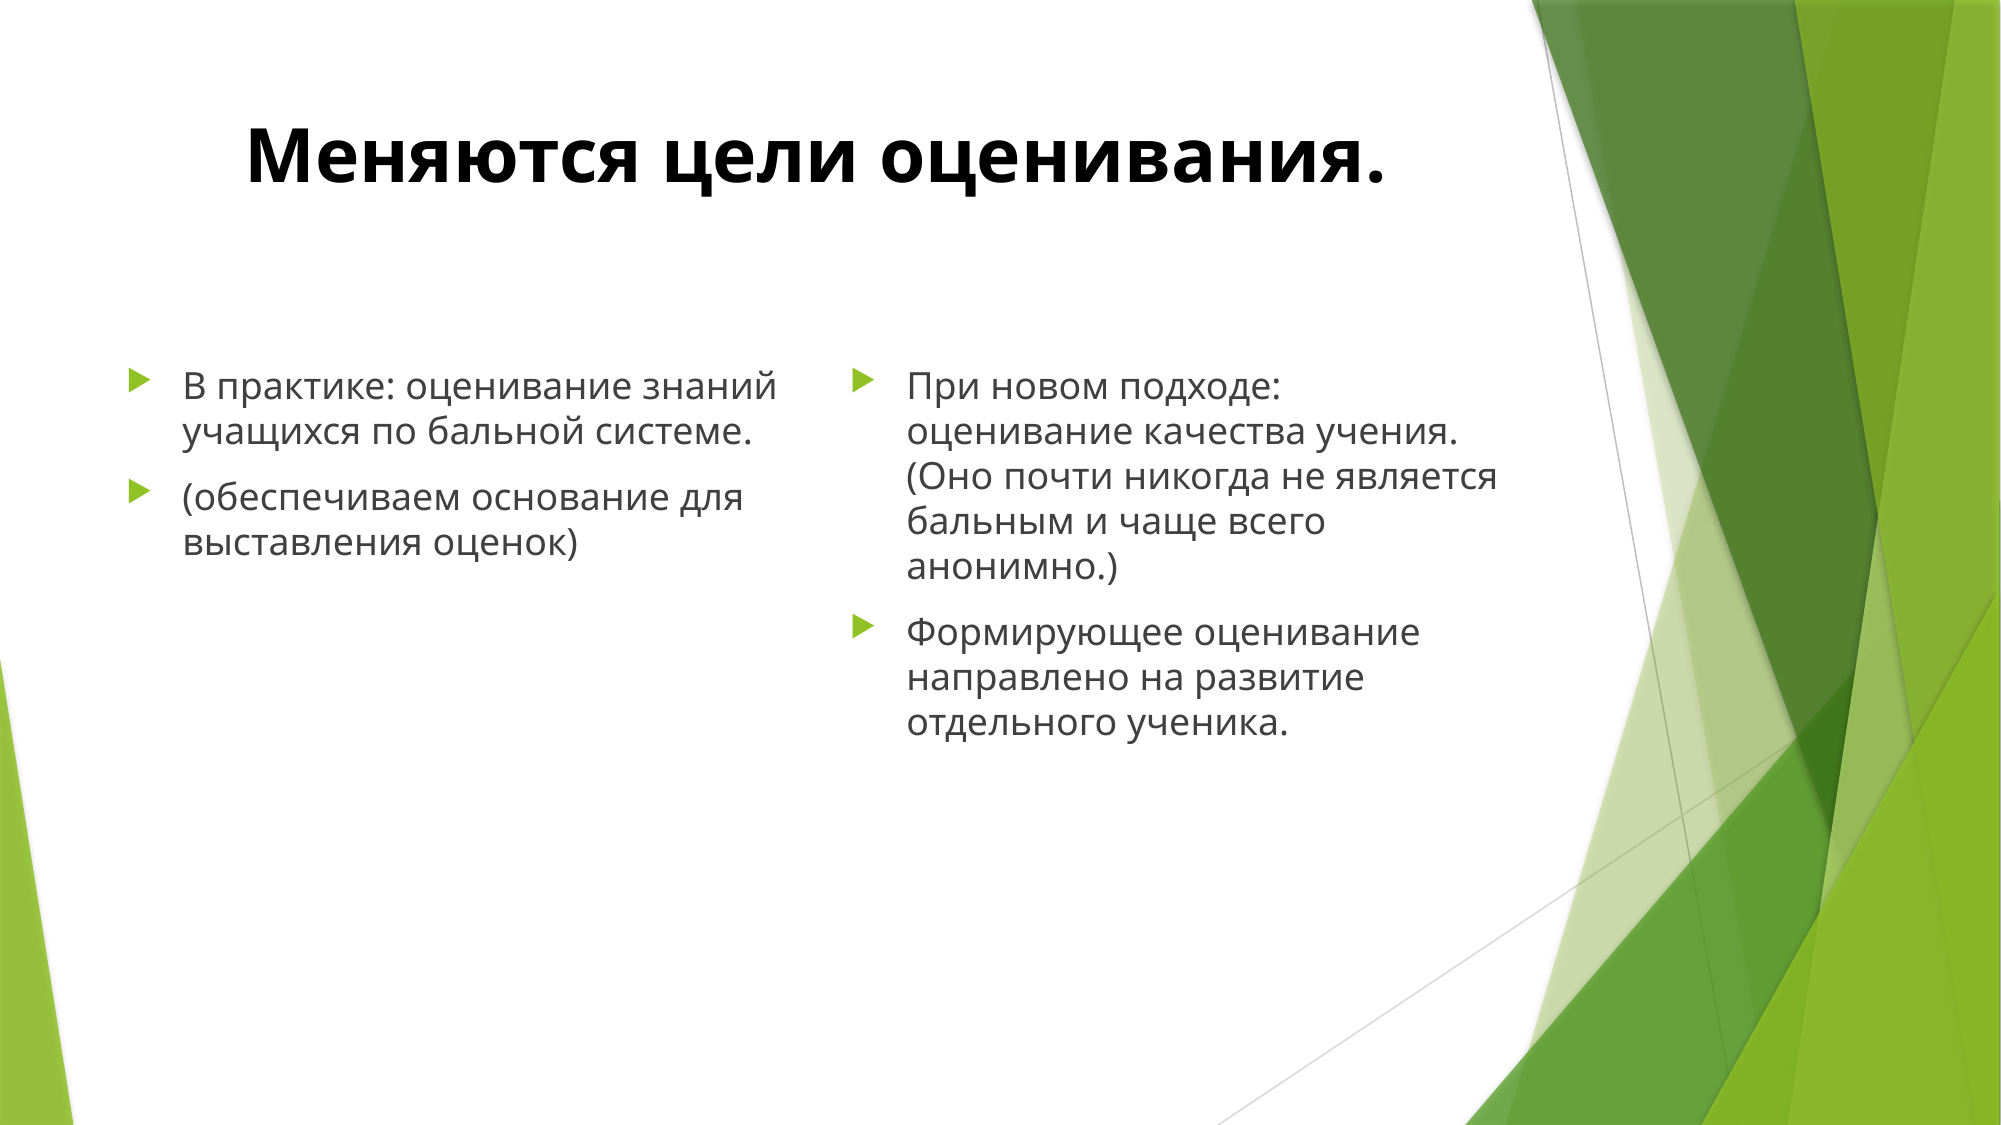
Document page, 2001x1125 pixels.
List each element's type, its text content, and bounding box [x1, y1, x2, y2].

title Меняются цели оценивания. [111, 99, 1522, 317]
list При новом подходе: оценивание качества учения. (Оно почти никогда не является бальным и чаще всего анонимно.) Формирующее оценивание направлено на развитие отдельного ученика. [834, 354, 1522, 992]
list В практике: оценивание знаний учащихся по бальной системе. (обеспечиваем основание для выставления оценок) [111, 354, 798, 992]
